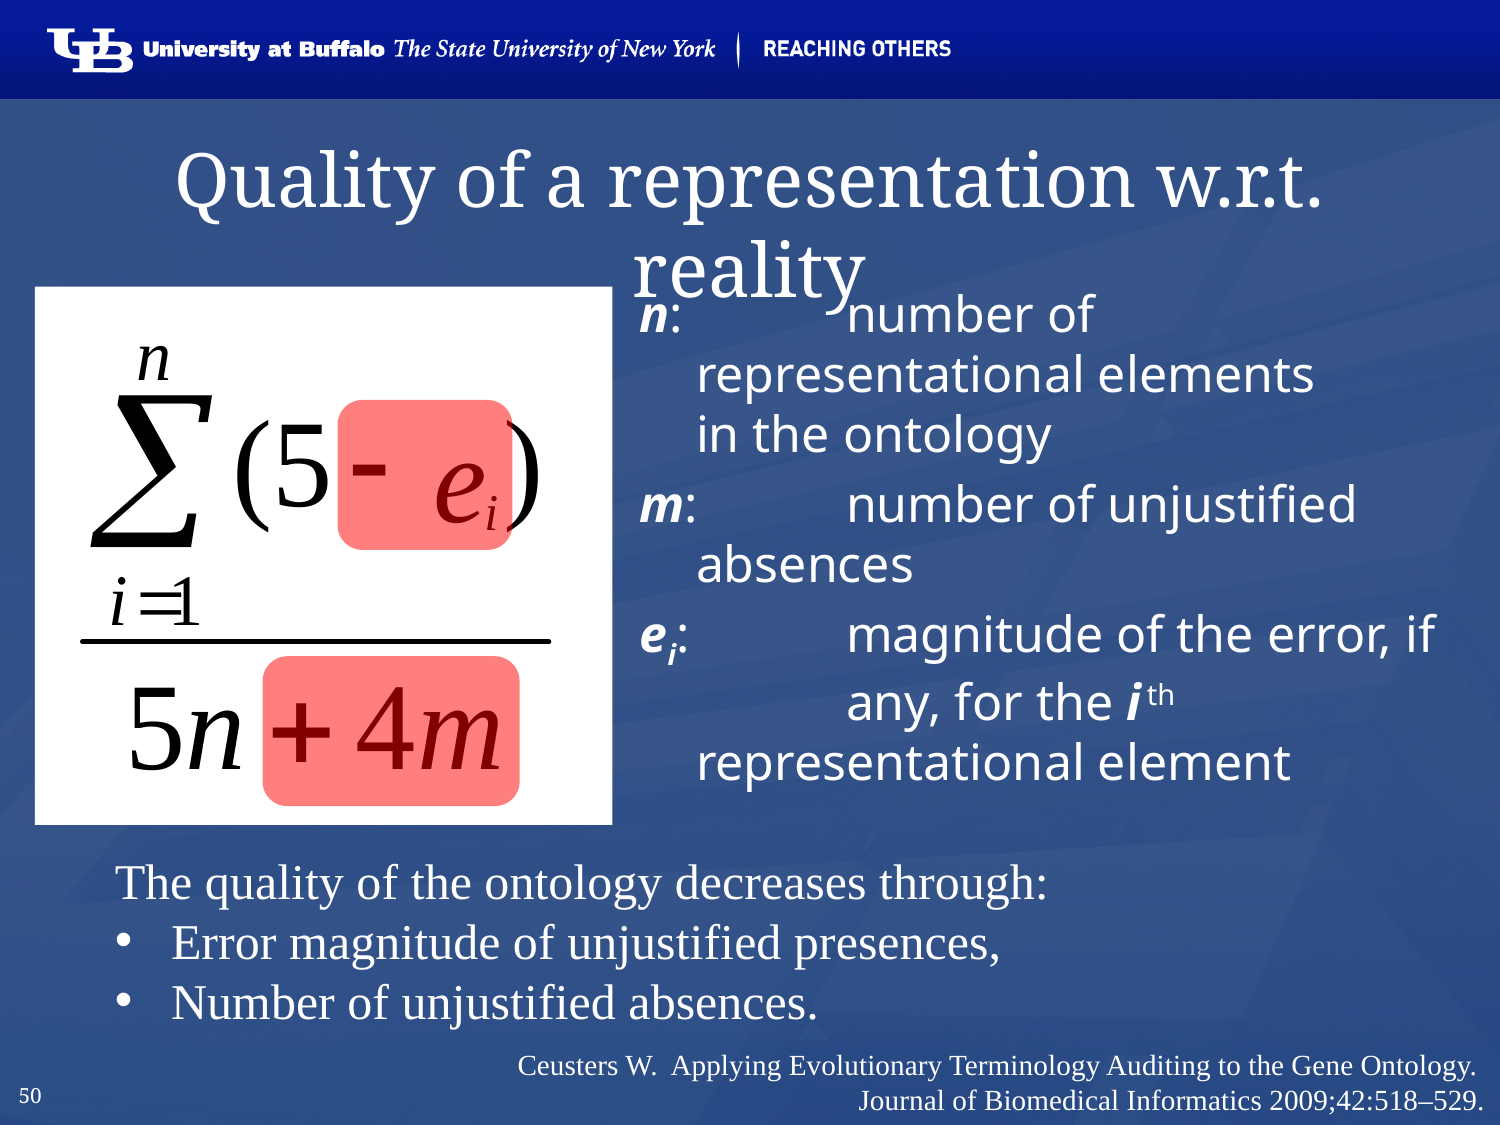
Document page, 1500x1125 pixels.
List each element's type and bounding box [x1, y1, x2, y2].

text_box [34, 286, 613, 826]
text_box [99, 842, 1263, 1037]
picture [0, 1, 1500, 99]
list [624, 275, 1463, 1039]
title [37, 125, 1463, 250]
text_box [350, 1039, 1500, 1124]
